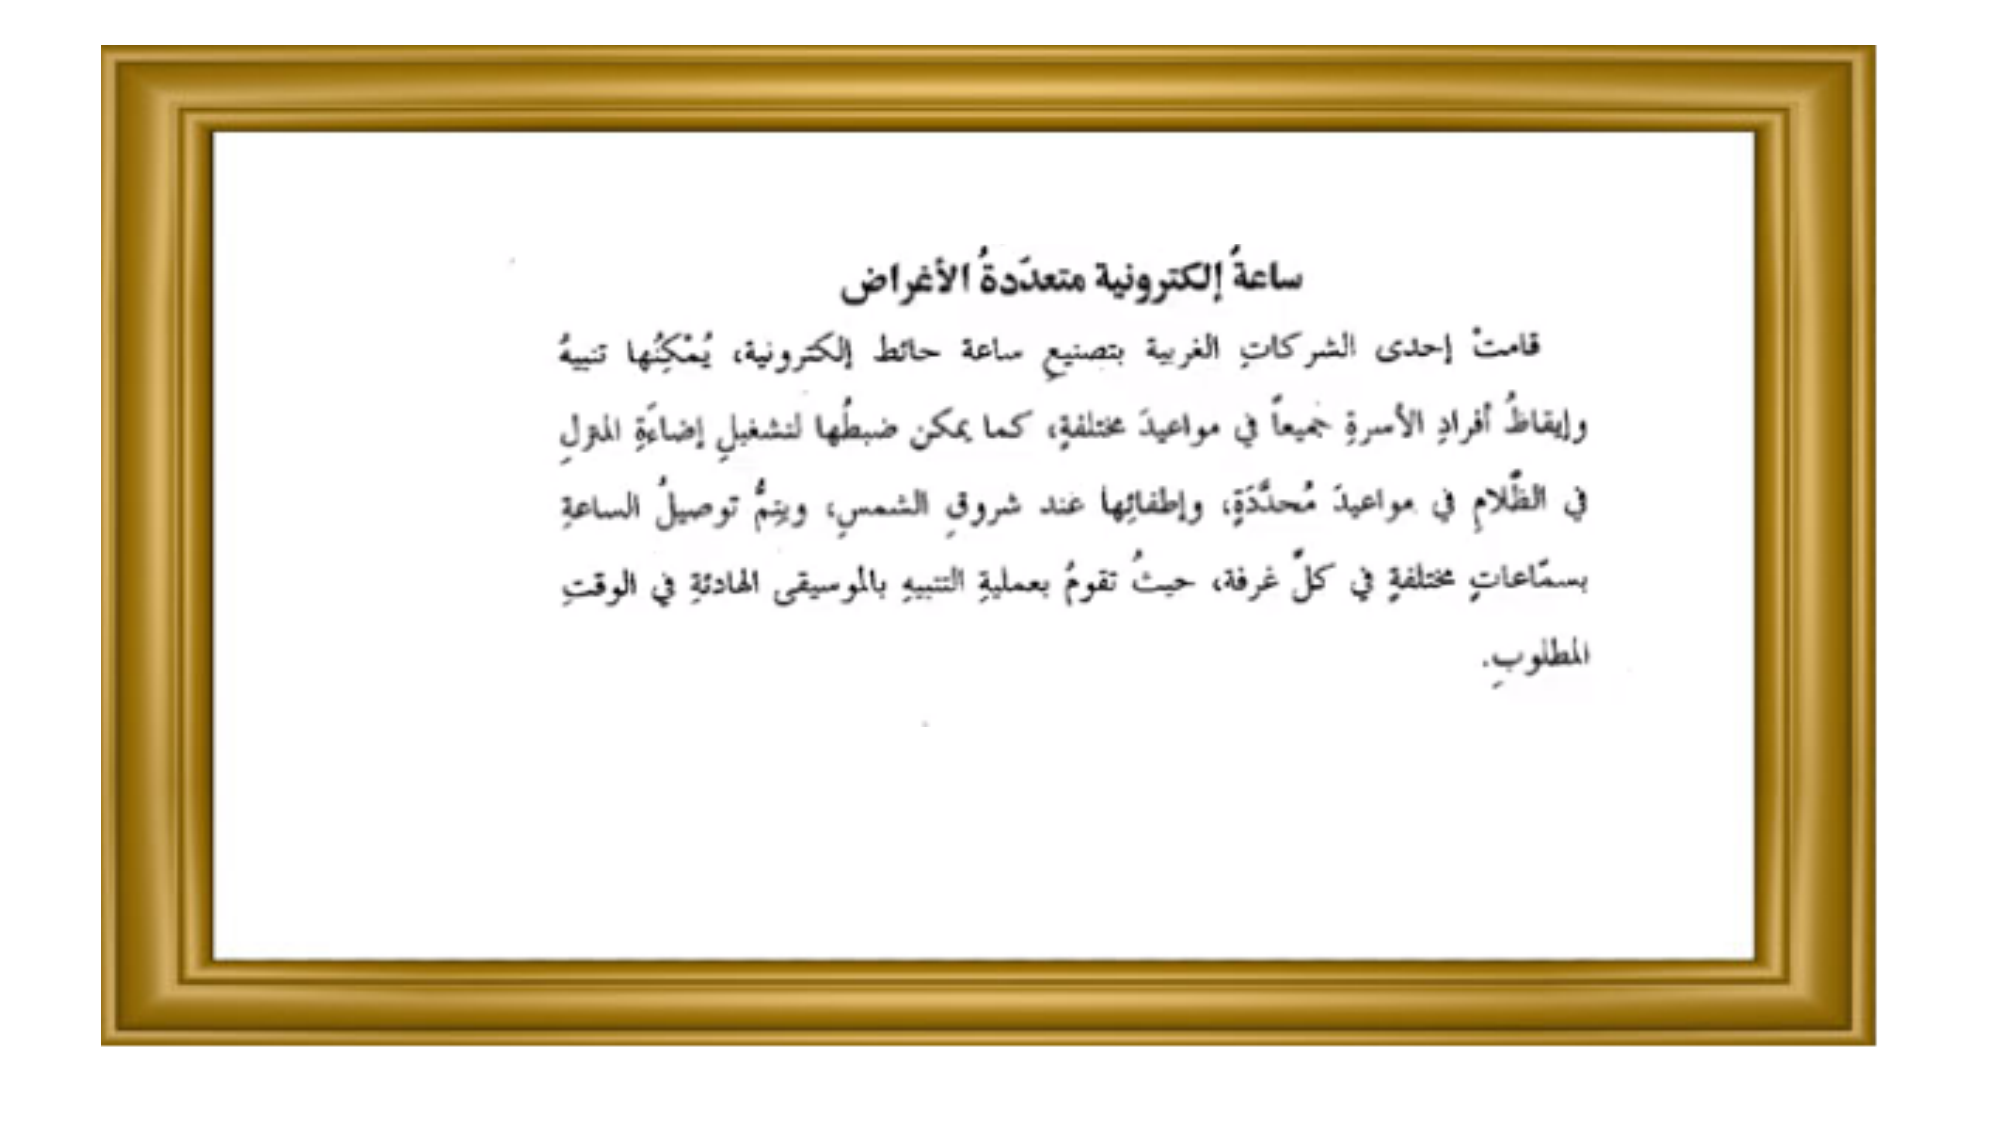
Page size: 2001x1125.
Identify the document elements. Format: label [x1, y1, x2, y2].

picture [101, 45, 1886, 1056]
